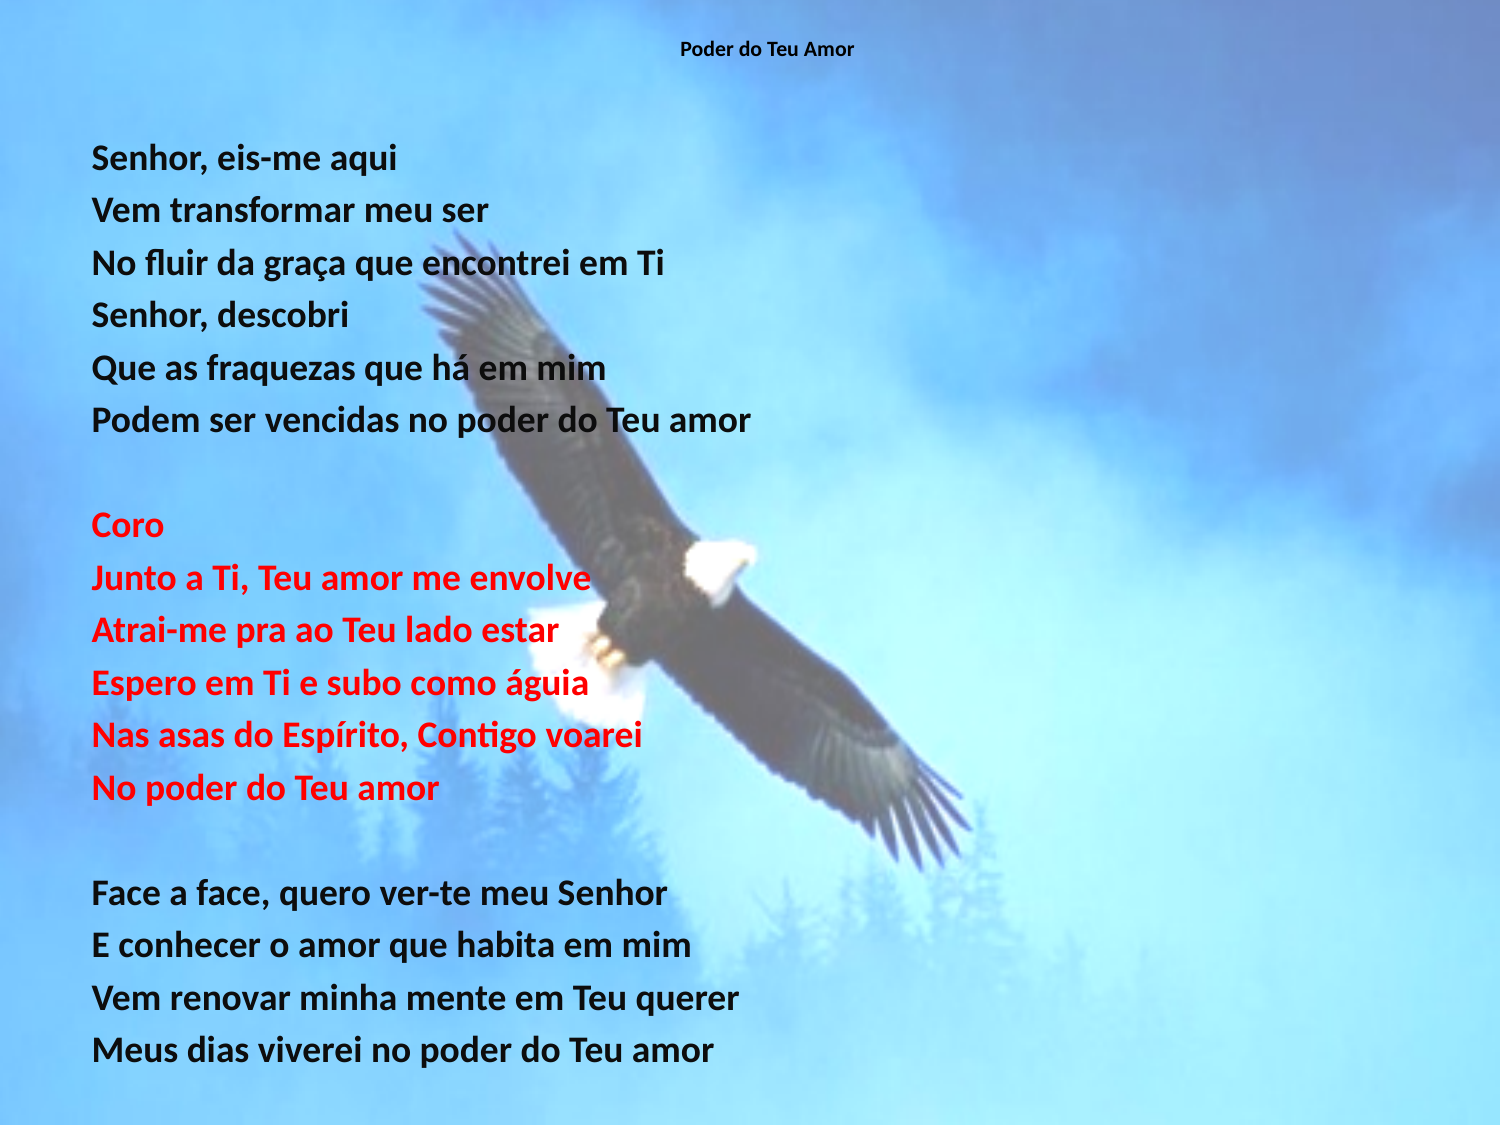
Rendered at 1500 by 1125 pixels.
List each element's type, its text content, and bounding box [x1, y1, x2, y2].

title Poder do Teu Amor [407, 0, 1128, 95]
subtitle Senhor, eis-me aqui Vem transformar meu ser No fluir da graça que encontrei em Ti Senhor, descobri Que as fraquezas que há em mim Podem ser vencidas no poder do Teu amor Coro Junto a Ti, Teu amor me envolve Atrai-me pra ao Teu lado estar Espero em Ti e subo como águia Nas asas do Espírito, Contigo voarei No poder do Teu amor Face a face, quero ver-te meu Senhor E conhecer o amor que habita em mim Vem renovar minha mente em Teu querer Meus dias viverei no poder do Teu amor [76, 125, 809, 902]
